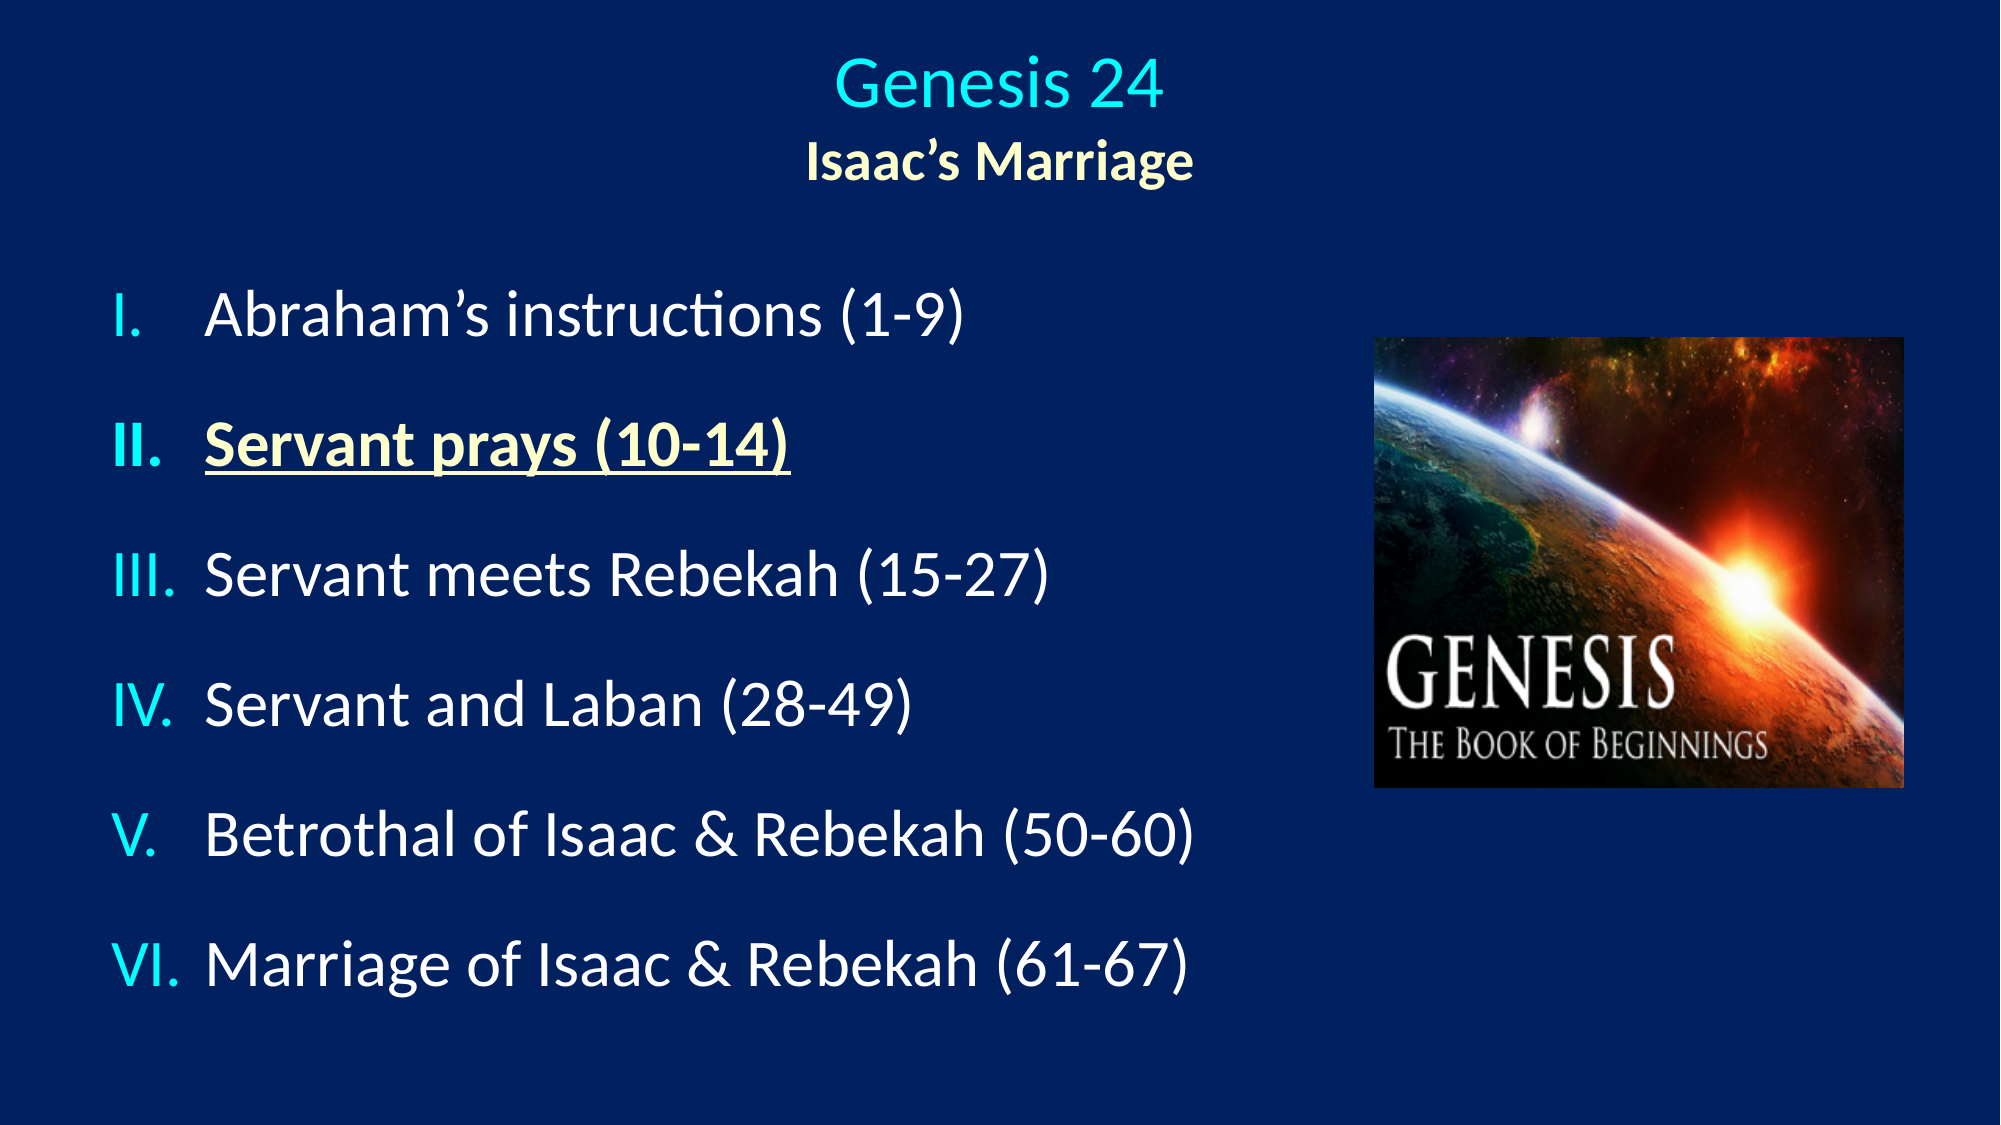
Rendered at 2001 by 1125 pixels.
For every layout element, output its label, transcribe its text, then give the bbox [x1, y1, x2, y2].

list Abraham’s instructions (1-9) Servant prays (10-14) Servant meets Rebekah (15-27) Servant and Laban (28-49) Betrothal of Isaac & Rebekah (50-60) Marriage of Isaac & Rebekah (61-67) [95, 262, 1374, 963]
title Genesis 24 Isaac’s Marriage [535, 37, 1464, 188]
picture [1374, 337, 1905, 788]
